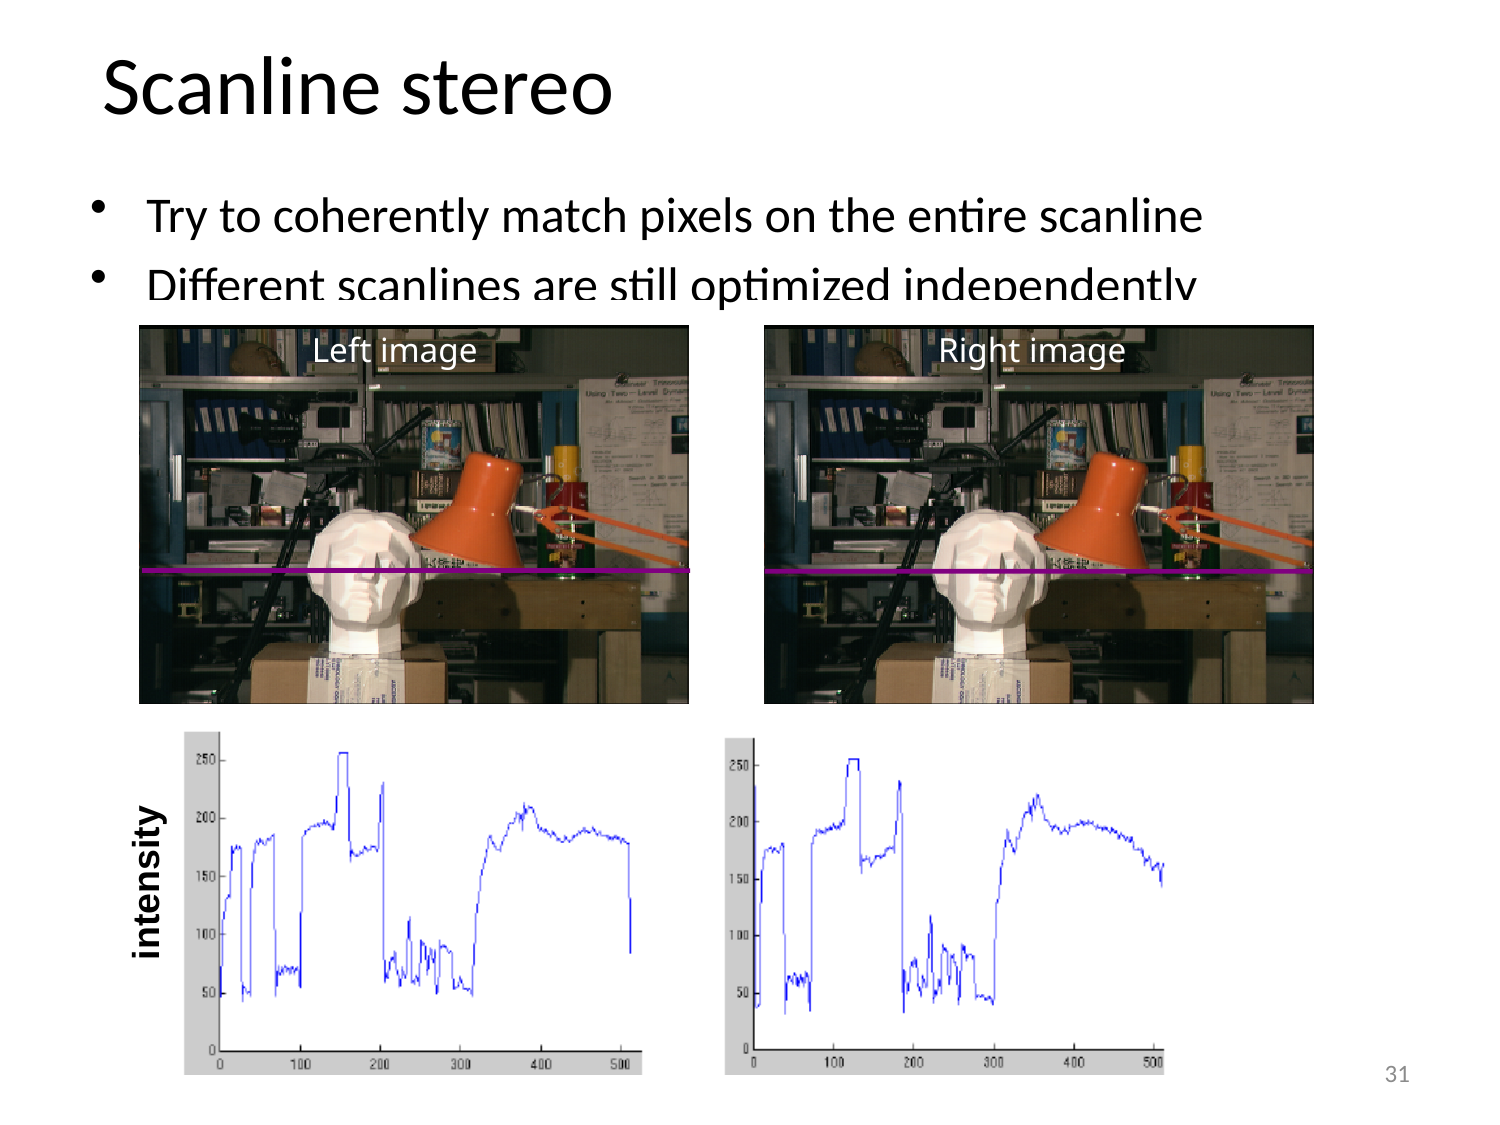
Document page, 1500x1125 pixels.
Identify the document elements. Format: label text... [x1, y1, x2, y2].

picture [87, 724, 1276, 1076]
slide_number 31 [1074, 1042, 1425, 1103]
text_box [112, 299, 715, 713]
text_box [737, 299, 1340, 713]
title Scanline stereo [87, 12, 1426, 151]
list Try to coherently match pixels on the entire scanline Different scanlines are still optimized independently [74, 174, 1426, 1026]
